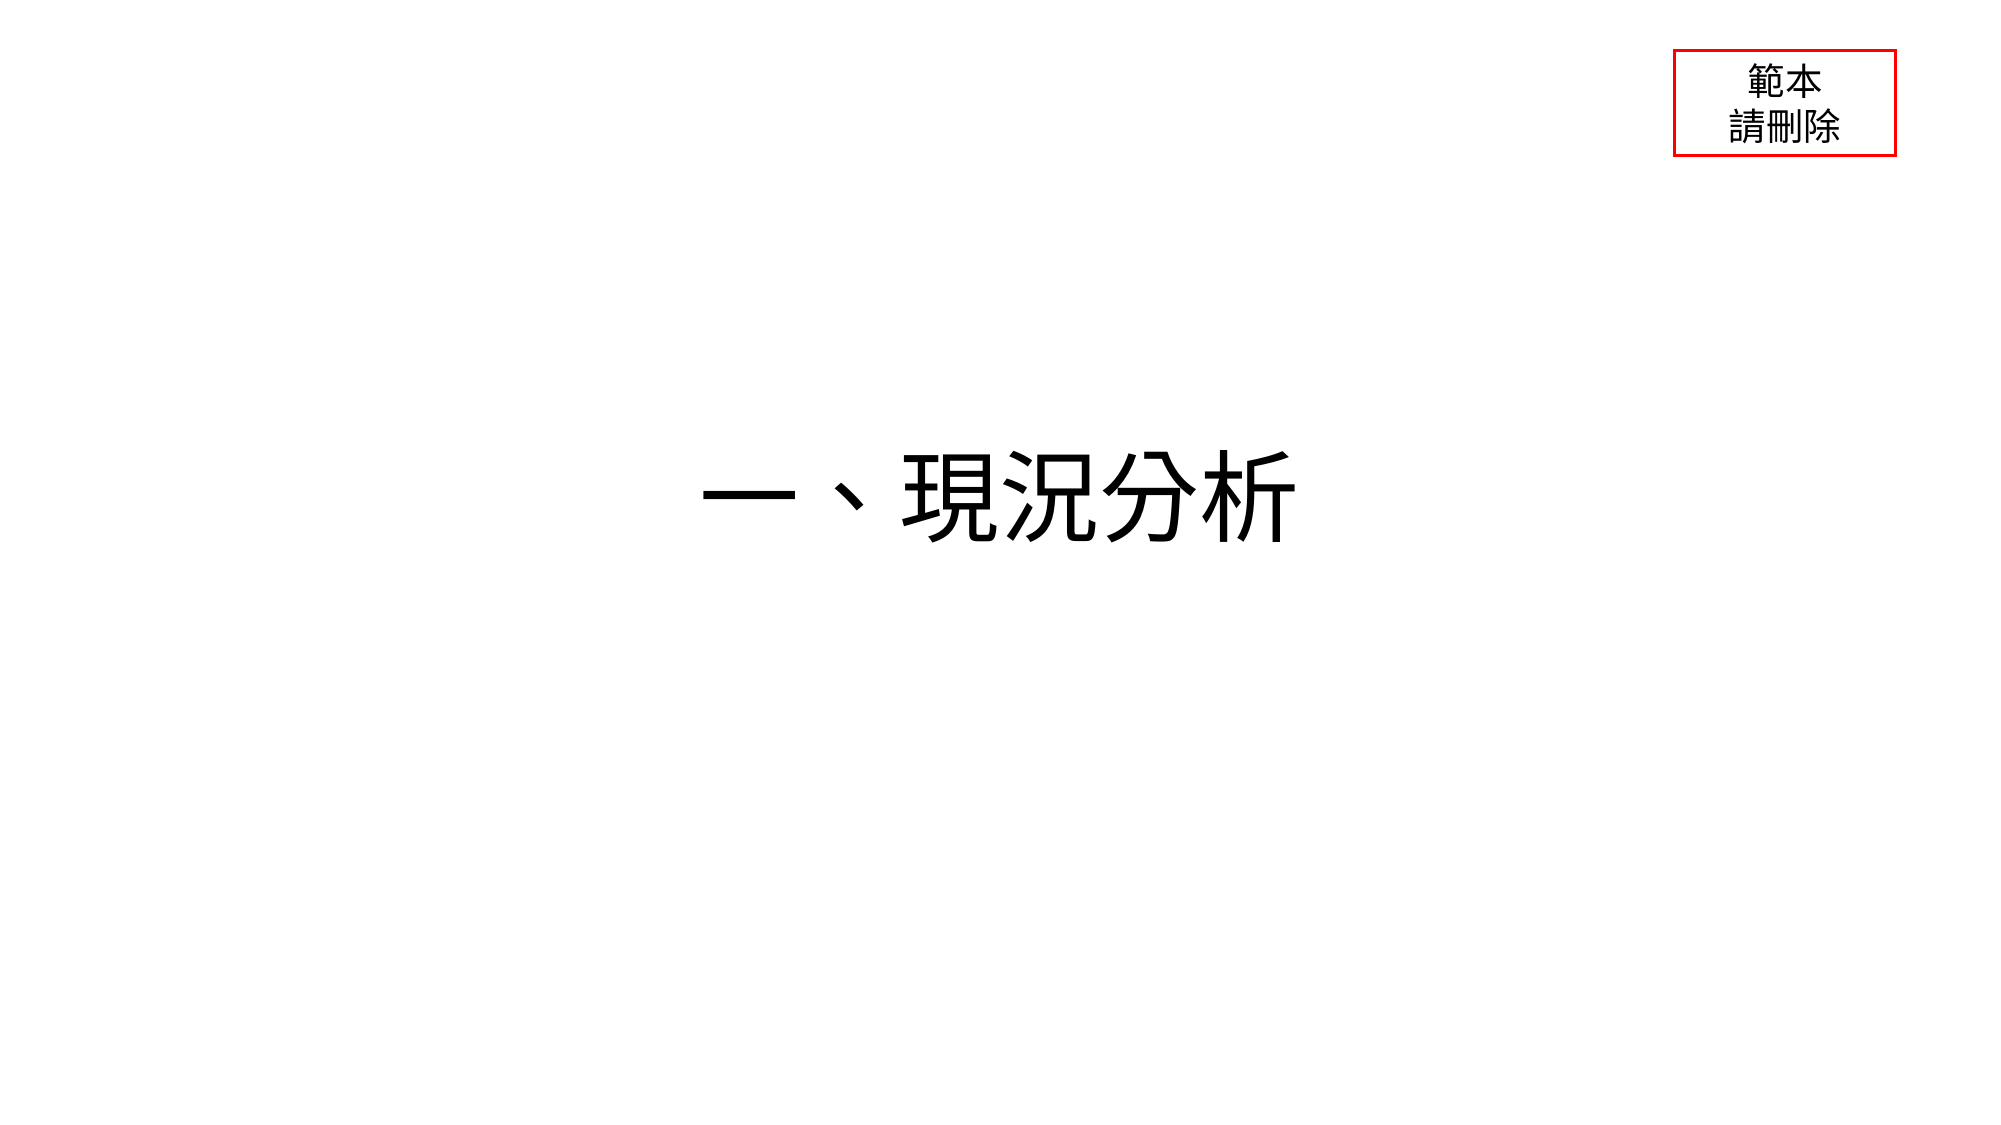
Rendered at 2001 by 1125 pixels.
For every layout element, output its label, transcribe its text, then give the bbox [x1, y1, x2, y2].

text_box 範本 請刪除 [1674, 49, 1896, 156]
title 一、現況分析 [419, 453, 1581, 672]
